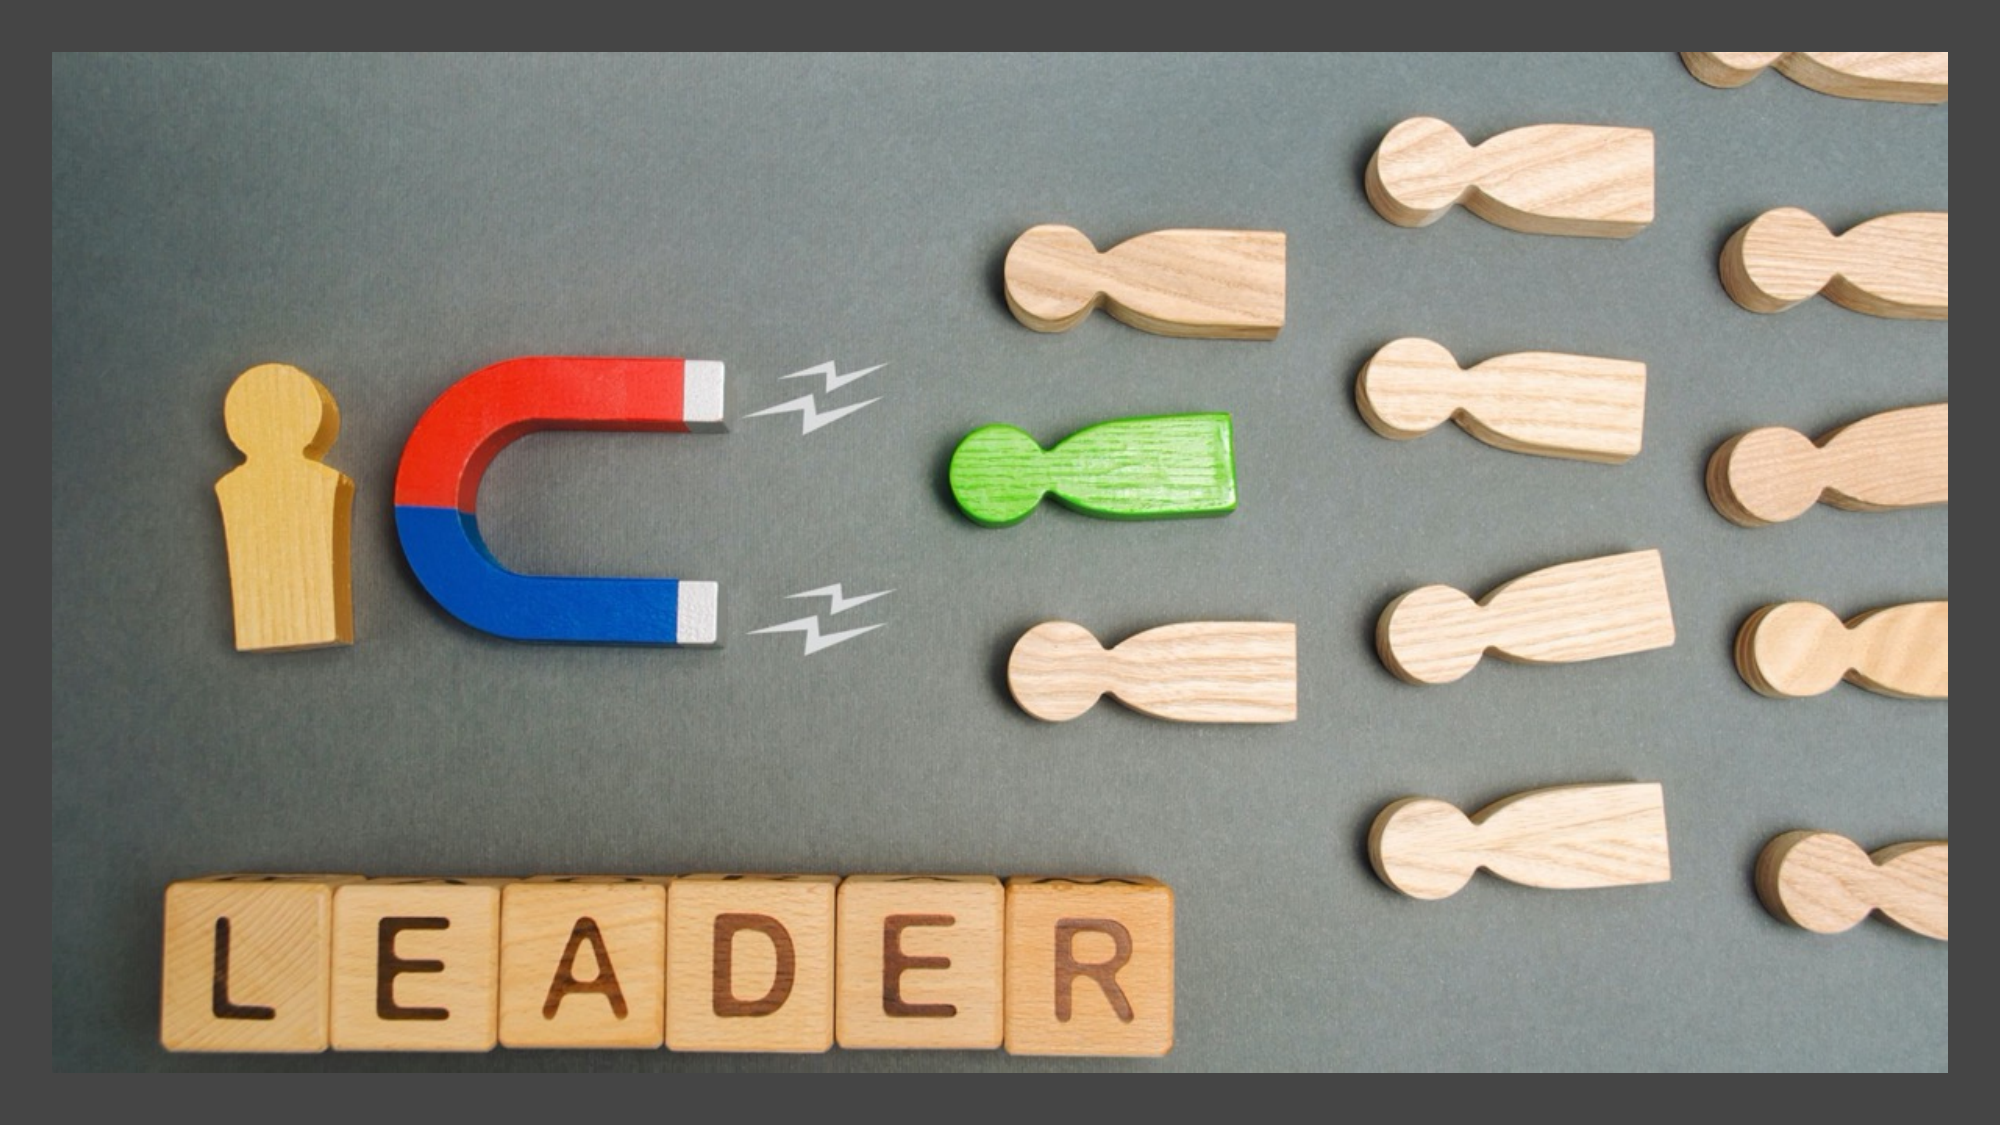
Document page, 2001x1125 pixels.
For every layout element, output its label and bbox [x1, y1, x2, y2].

picture [52, 52, 1948, 1073]
